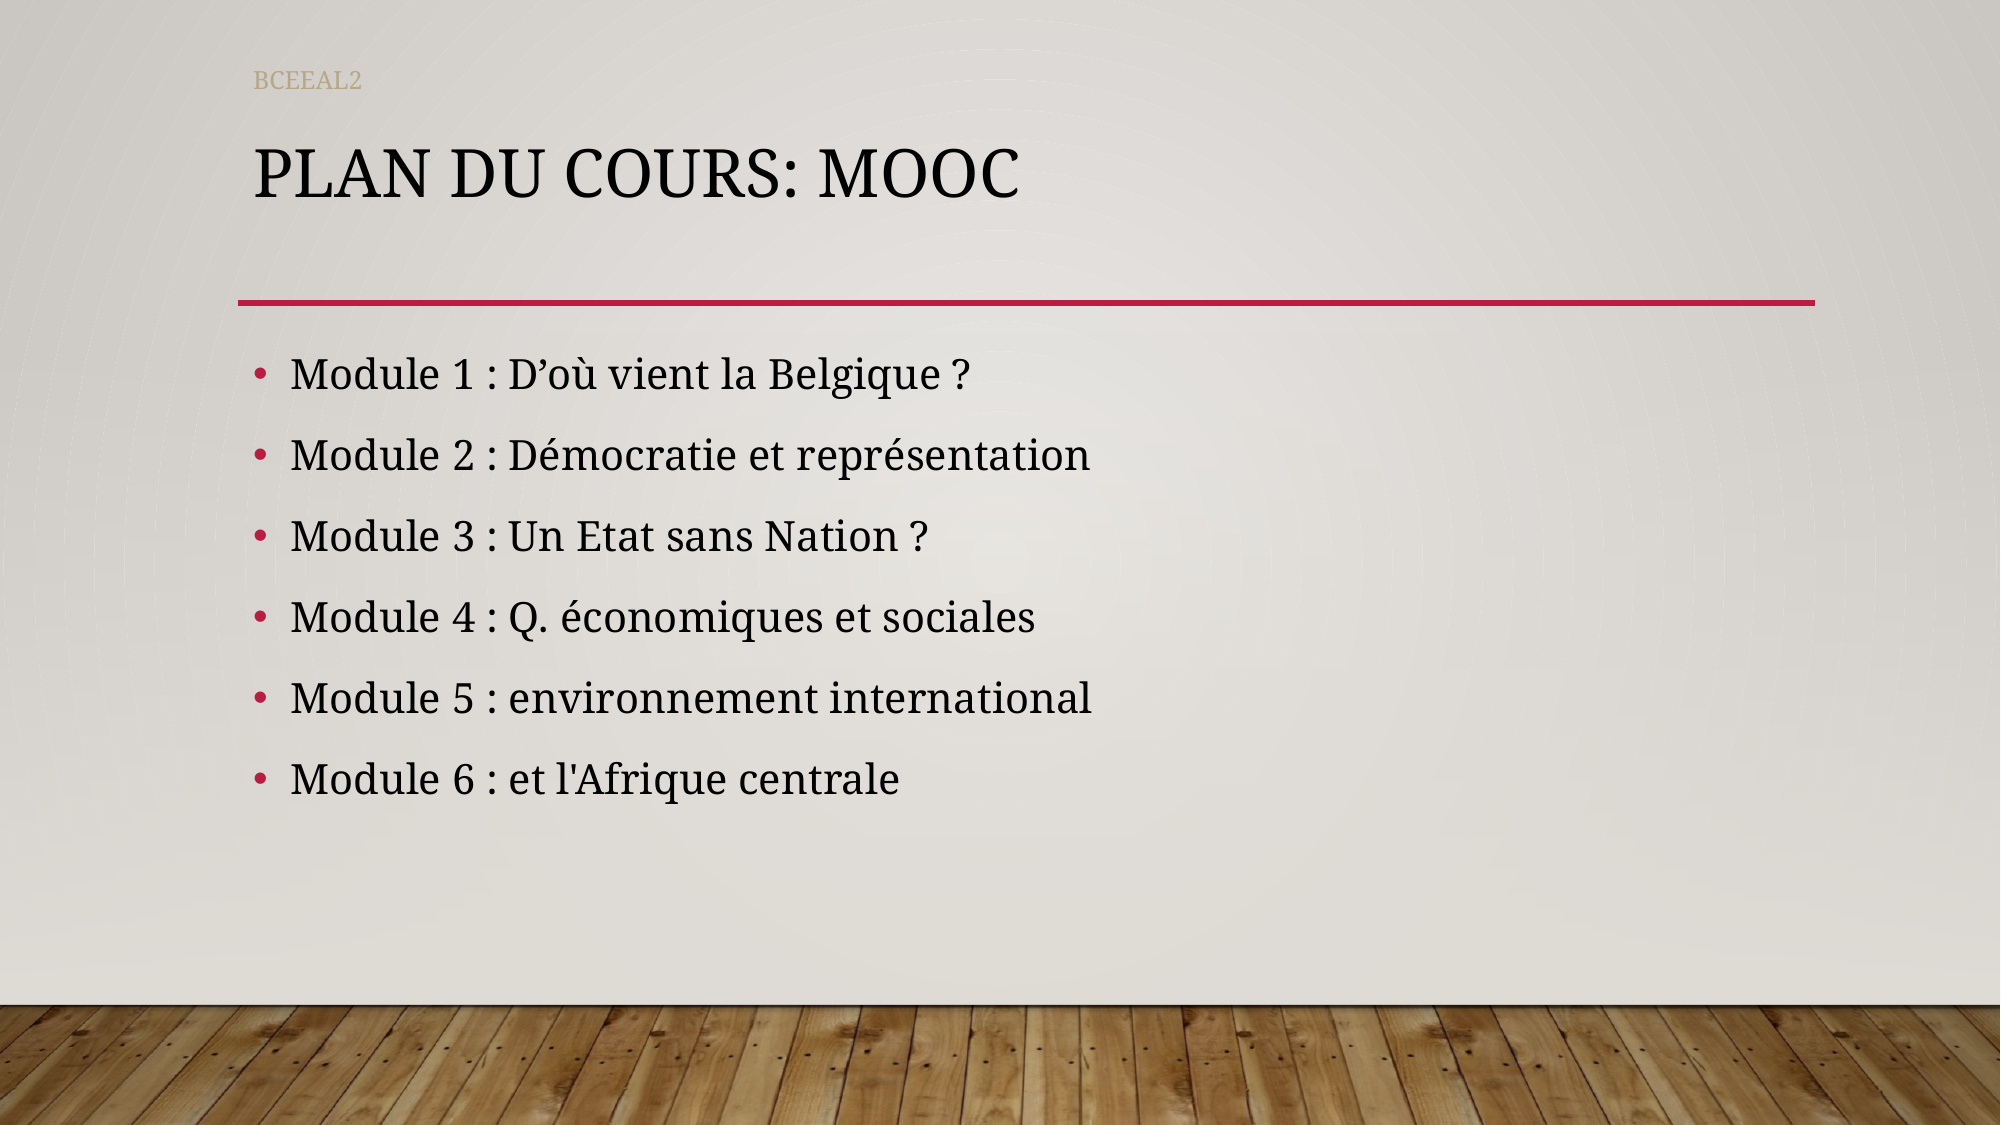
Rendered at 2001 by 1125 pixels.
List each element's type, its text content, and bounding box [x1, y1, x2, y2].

list Module 1 : D’où vient la Belgique ? Module 2 : Démocratie et représentation Module 3 : Un Etat sans Nation ? Module 4 : Q. économiques et sociales Module 5 : environnement international Module 6 : et l'Afrique centrale [238, 330, 1814, 897]
picture [0, 1005, 2000, 1125]
footer BCEEAL2 [238, 54, 1213, 105]
title Plan du cours: MOOC [238, 131, 1814, 305]
